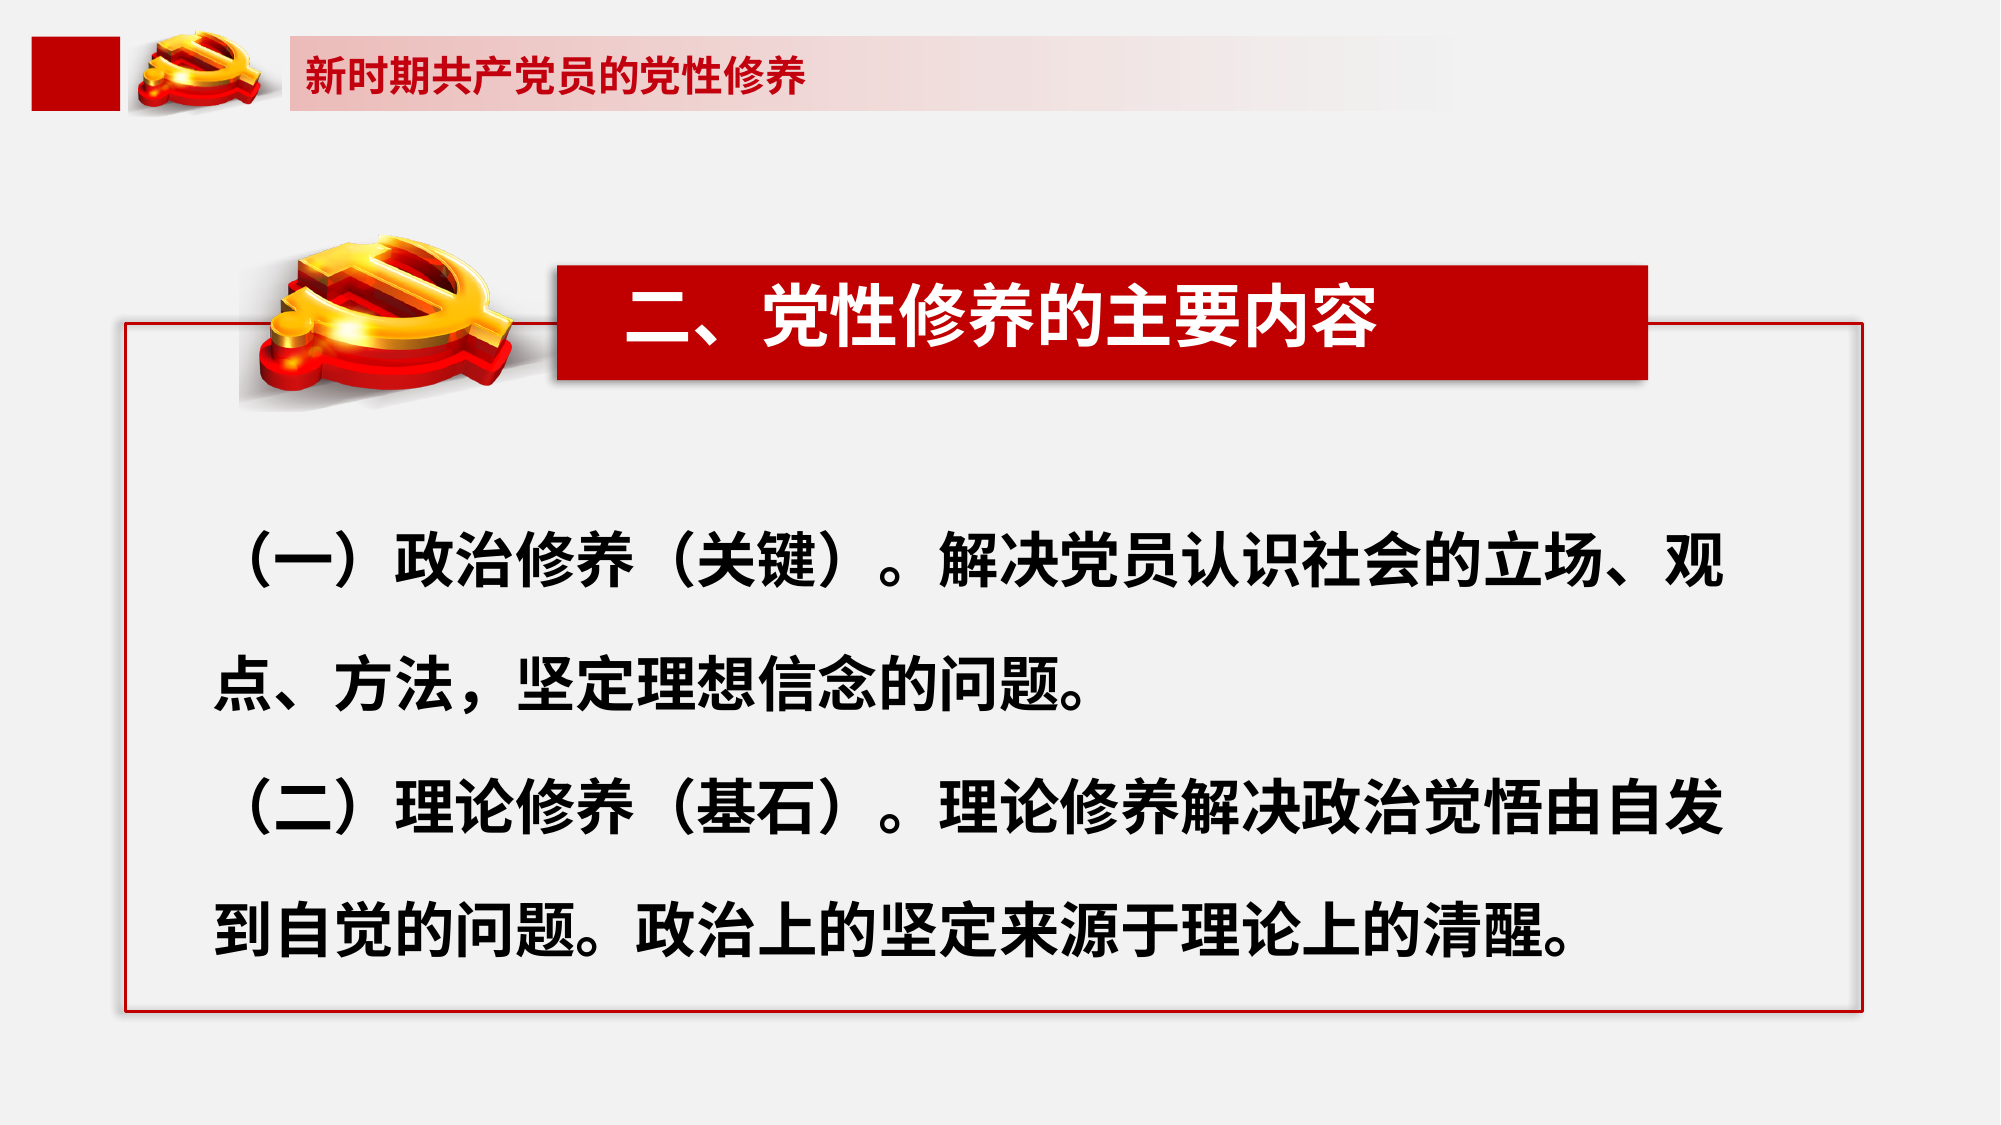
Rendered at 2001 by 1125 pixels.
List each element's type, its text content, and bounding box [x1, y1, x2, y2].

picture [239, 234, 558, 413]
text_box [563, 265, 1649, 381]
text_box 二、党性修养的主要内容 [608, 265, 1612, 349]
text_box （一）政治修养（关键）。解决党员认识社会的立场、观点、方法，坚定理想信念的问题。 （二）理论修养（基石）。理论修养解决政治觉悟由自发到自觉的问题。政治上的坚定来源于理论上的清醒。 [197, 464, 1769, 1045]
picture [128, 30, 282, 117]
text_box [124, 321, 1864, 1013]
title 新时期共产党员的党性修养 [291, 42, 996, 126]
